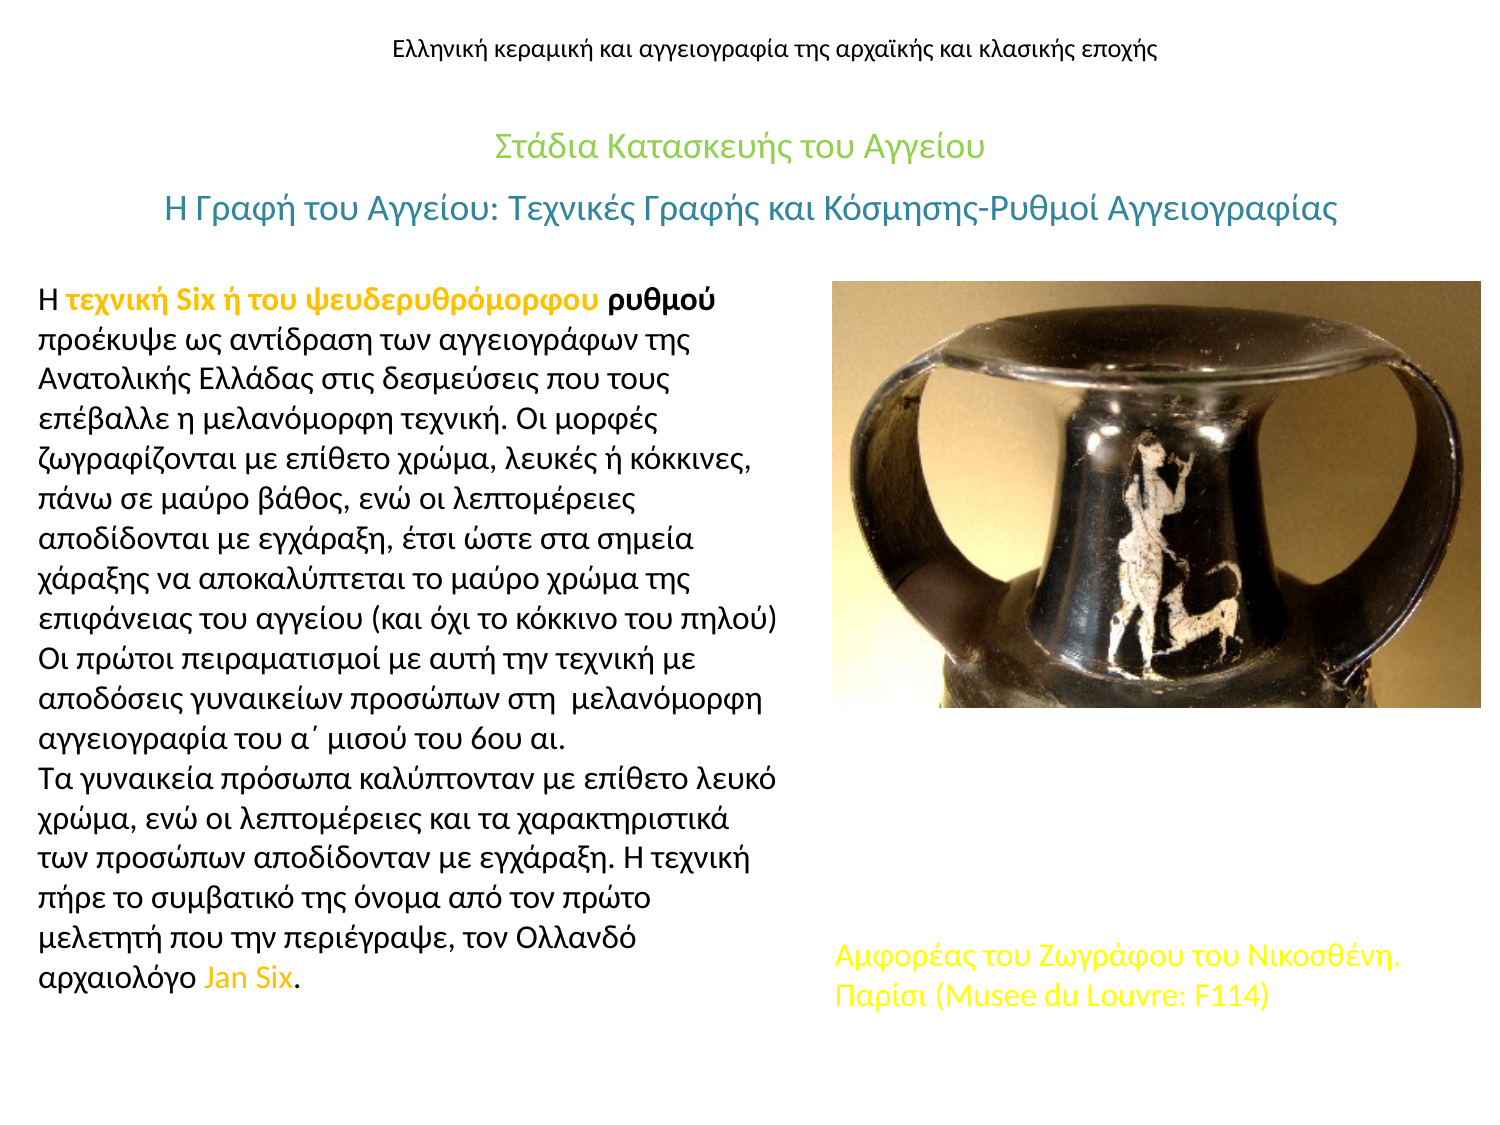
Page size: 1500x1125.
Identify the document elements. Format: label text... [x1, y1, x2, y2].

title Ελληνική κεραμική και αγγειογραφία της αρχαϊκής και κλασικής εποχής [140, 23, 1416, 71]
picture [831, 280, 1481, 708]
text_box Η Γραφή του Αγγείου: Τεχνικές Γραφής και Κόσμησης-Ρυθμοί Αγγειογραφίας [149, 175, 1354, 236]
text_box Στάδια Κατασκευής του Αγγείου [480, 82, 1020, 174]
text_box Η τεχνική Six ή του ψευδερυθρόμορφου ρυθμού προέκυψε ως αντίδραση των αγγειογράφων της Ανατολικής Ελλάδας στις δεσμεύσεις που τους επέβαλλε η μελανόμορφη τεχνική. Οι μορφές ζωγραφίζονται με επίθετο χρώμα, λευκές ή κόκκινες, πάνω σε μαύρο βάθος, ενώ οι λεπτομέρειες αποδίδονται με εγχάραξη, έτσι ώστε στα σημεία χάραξης να αποκαλύπτεται το μαύρο χρώμα της επιφάνειας του αγγείου (και όχι το κόκκινο του πηλού) Οι πρώτοι πειραματισμοί με αυτή την τεχνική με αποδόσεις γυναικείων προσώπων στη μελανόμορφη αγγειογραφία του α΄ μισού του 6ου αι. Τα γυναικεία πρόσωπα καλύπτονταν με επίθετο λευκό χρώμα, ενώ οι λεπτομέρειες και τα χαρακτηριστικά των προσώπων αποδίδονταν με εγχάραξη. Η τεχνική πήρε το συμβατικό της όνομα από τον πρώτο μελετητή που την περιέγραψε, τον Ολλανδό αρχαιολόγο Jan Six. [23, 269, 797, 1003]
text_box Αμφορέας του Ζωγράφου του Νικοσθένη. Παρίσι (Musee du Louvre: F114) [820, 925, 1465, 1021]
